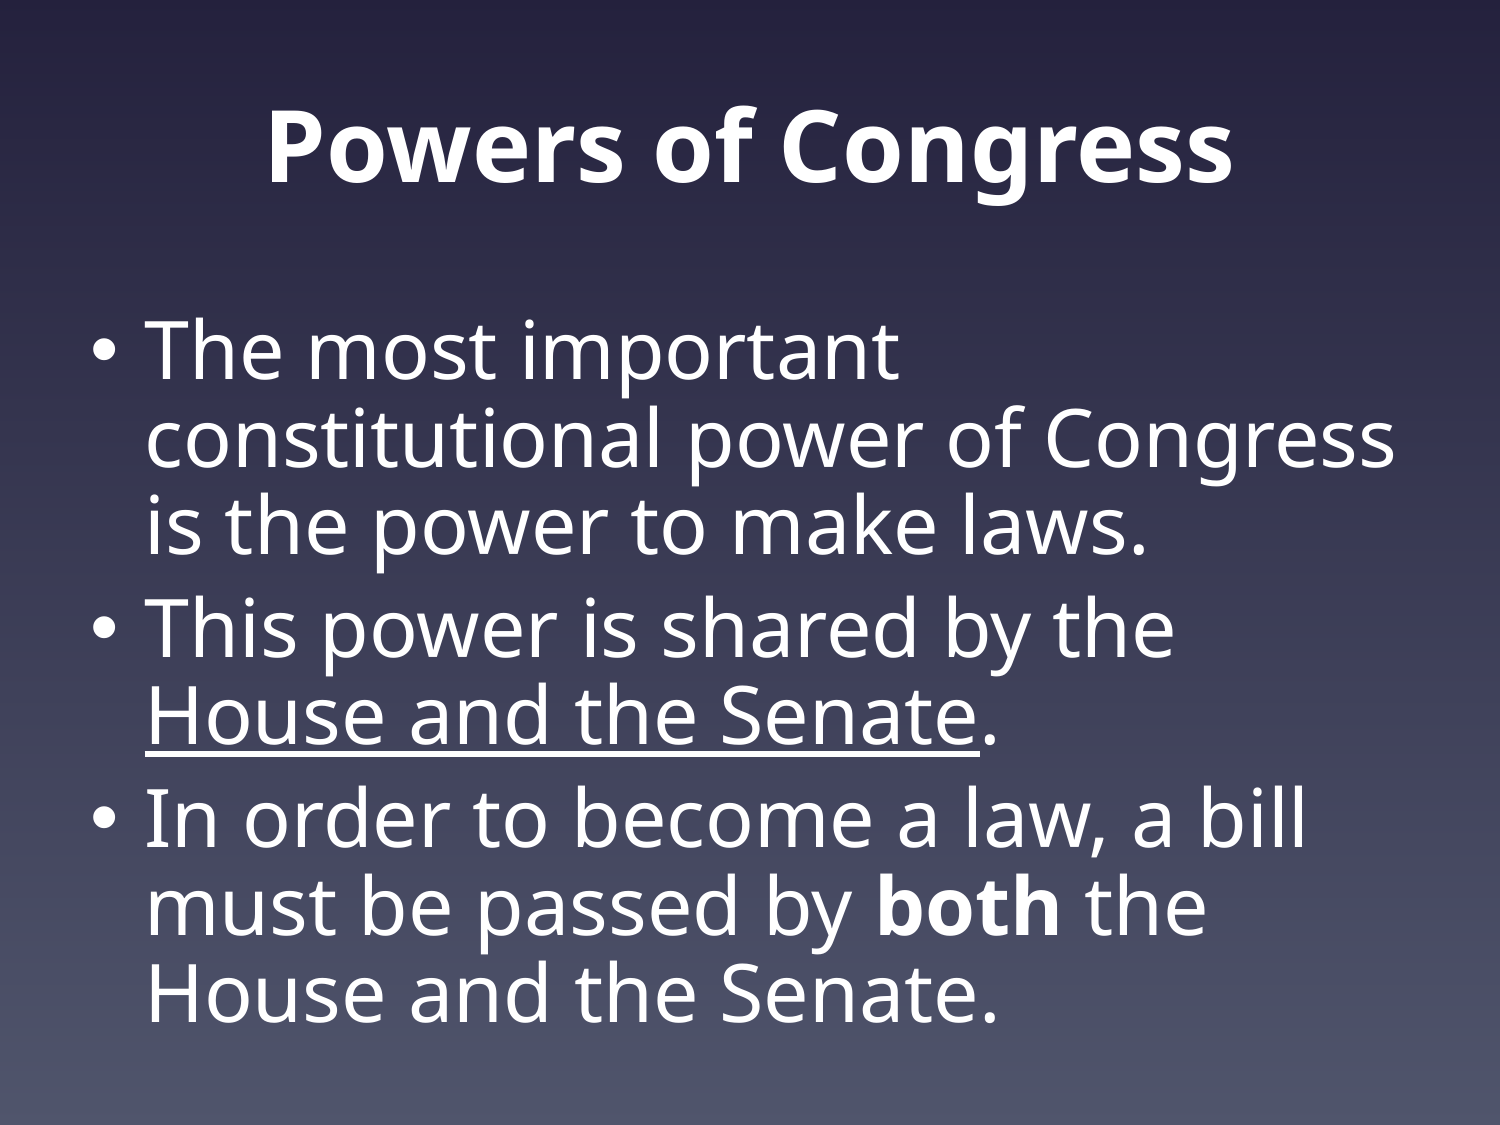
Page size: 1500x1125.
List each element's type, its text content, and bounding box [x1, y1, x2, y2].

list The most important constitutional power of Congress is the power to make laws. This power is shared by the House and the Senate. In order to become a law, a bill must be passed by both the House and the Senate. [75, 287, 1438, 1063]
title Powers of Congress [112, 75, 1388, 263]
